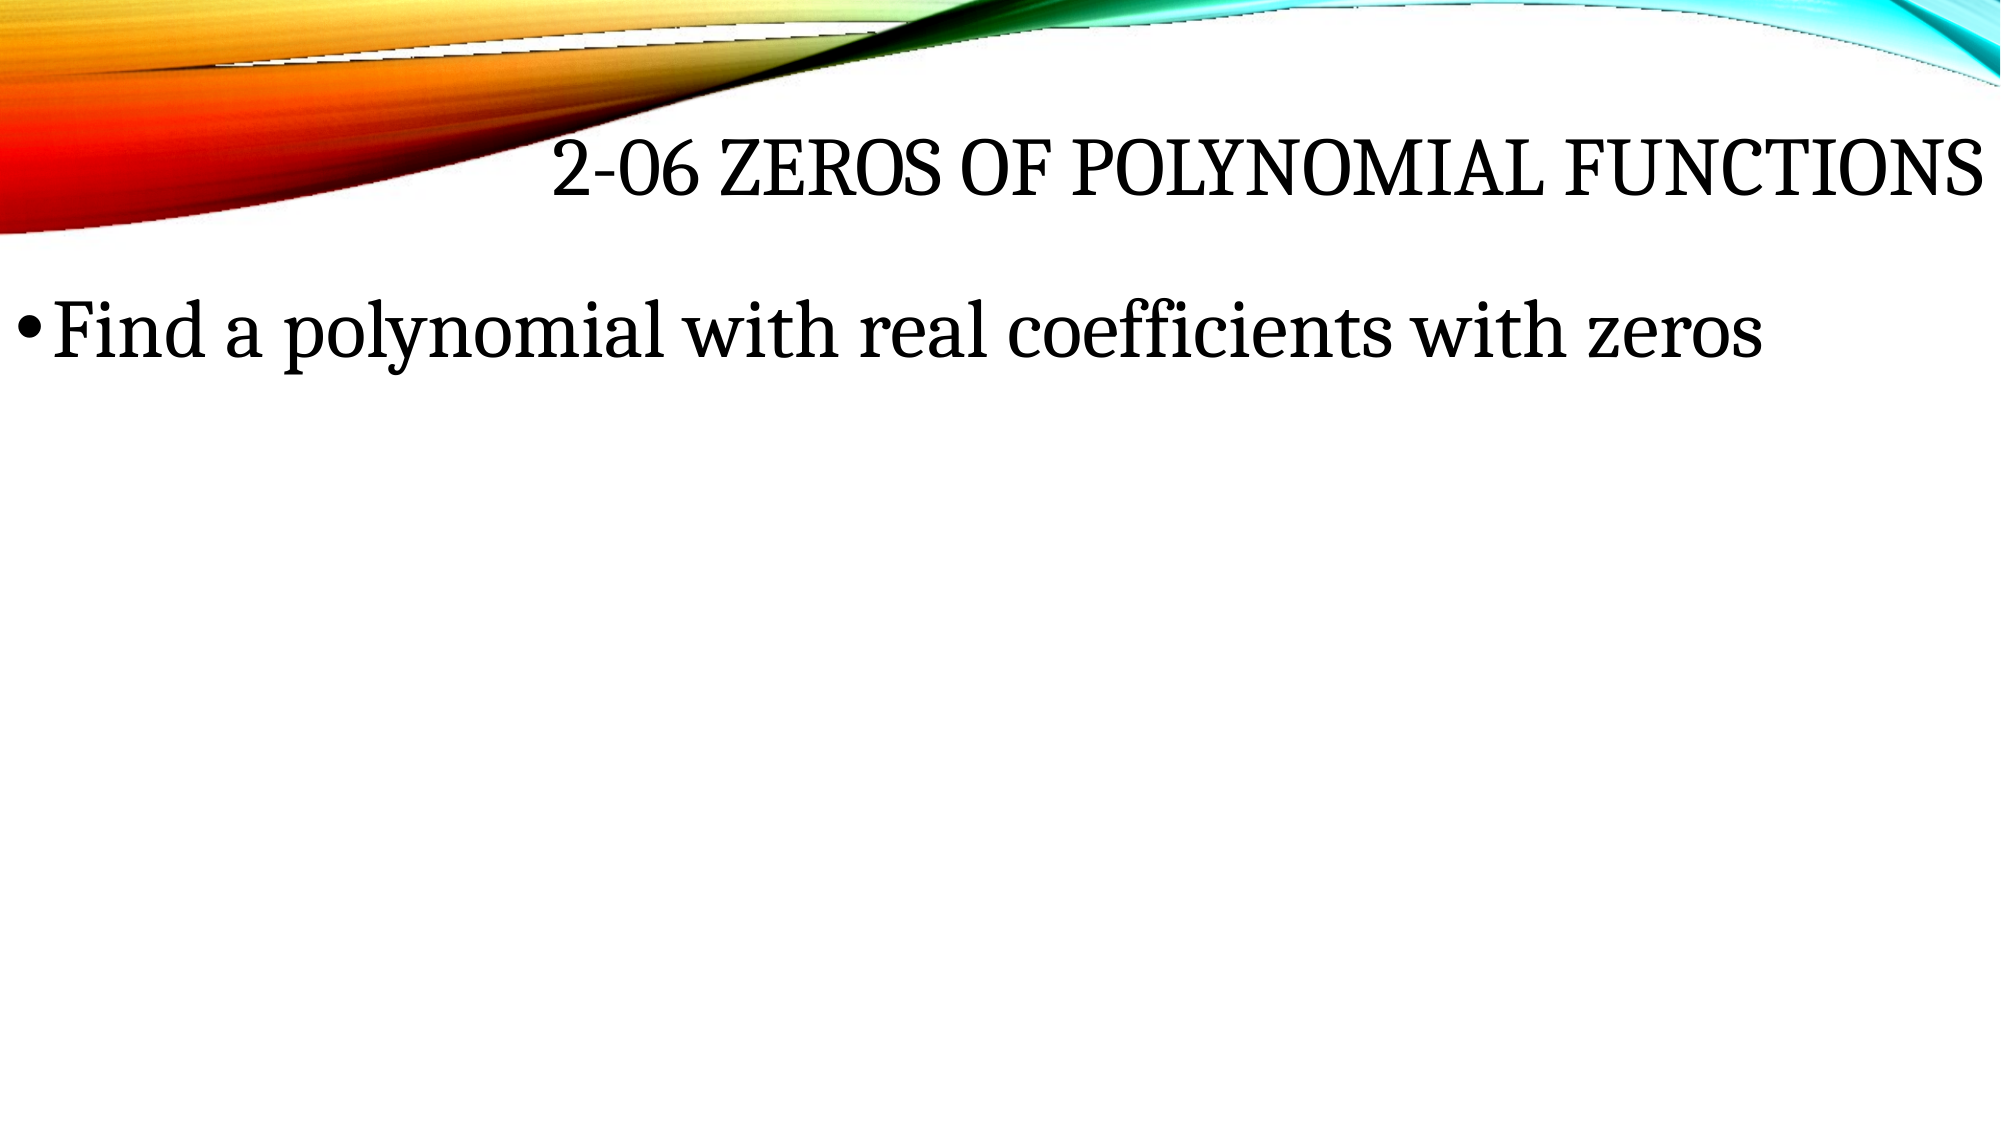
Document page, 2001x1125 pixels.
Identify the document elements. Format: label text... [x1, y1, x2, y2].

title 2-06 Zeros of Polynomial Functions [474, 62, 2000, 275]
picture [0, 0, 2001, 1125]
